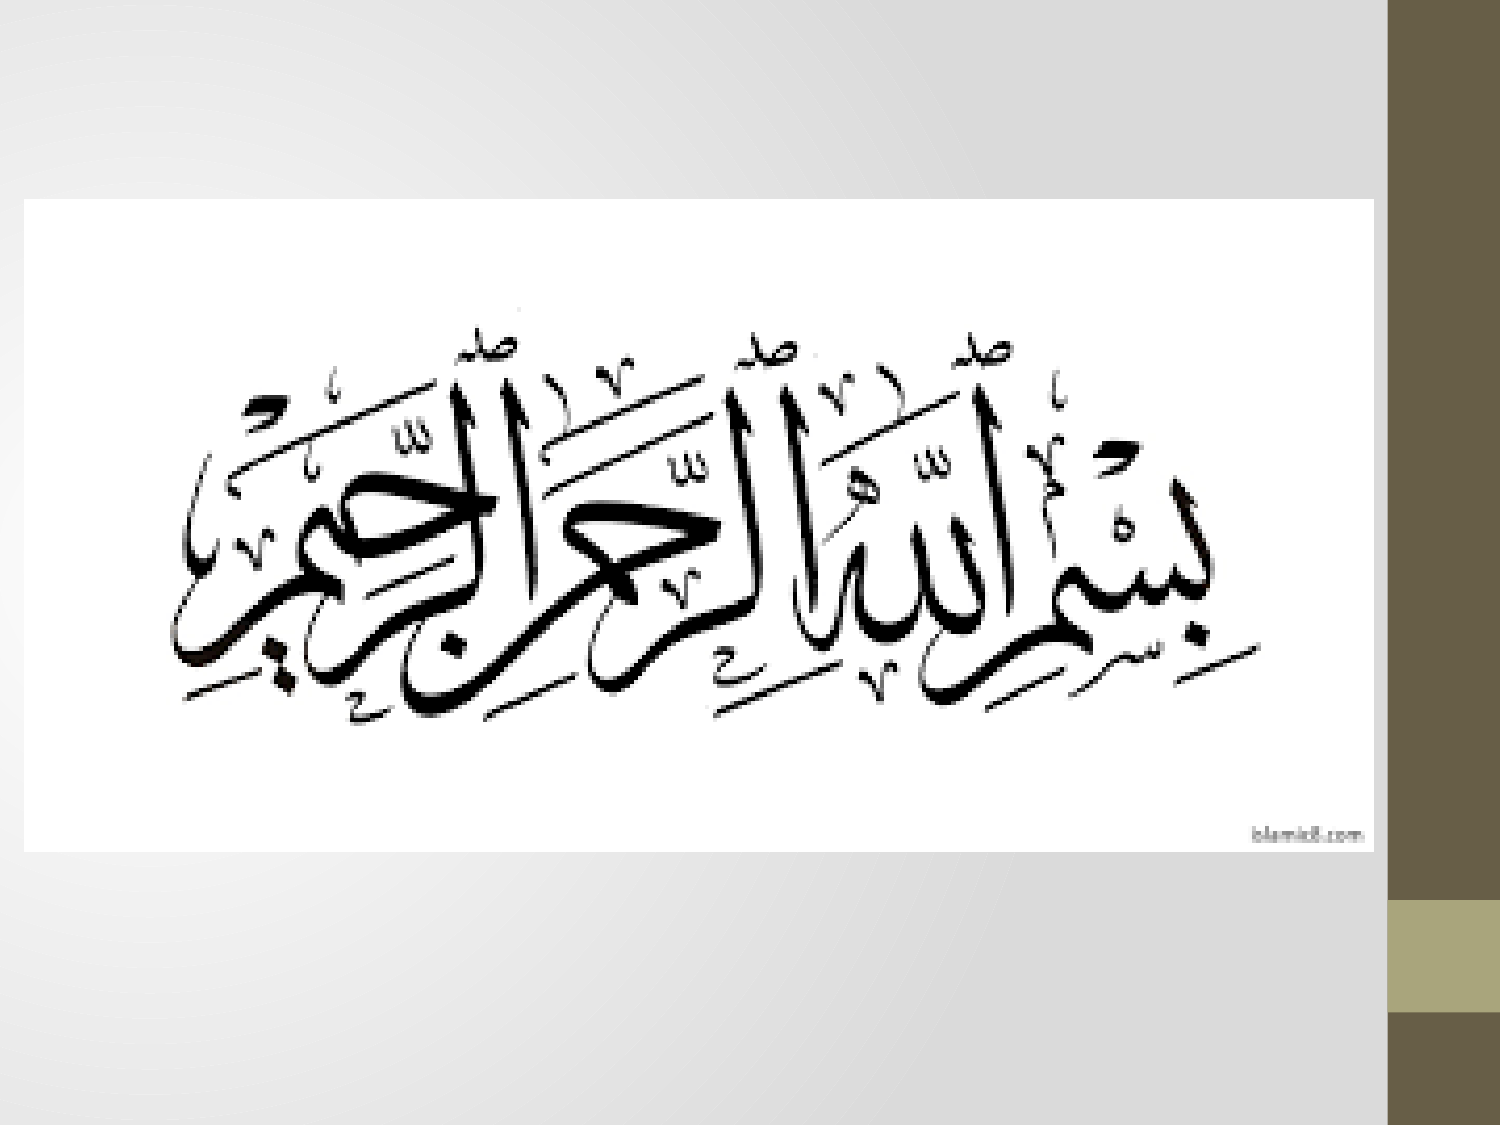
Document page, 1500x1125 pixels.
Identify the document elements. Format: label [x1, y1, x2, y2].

picture [24, 199, 1374, 852]
